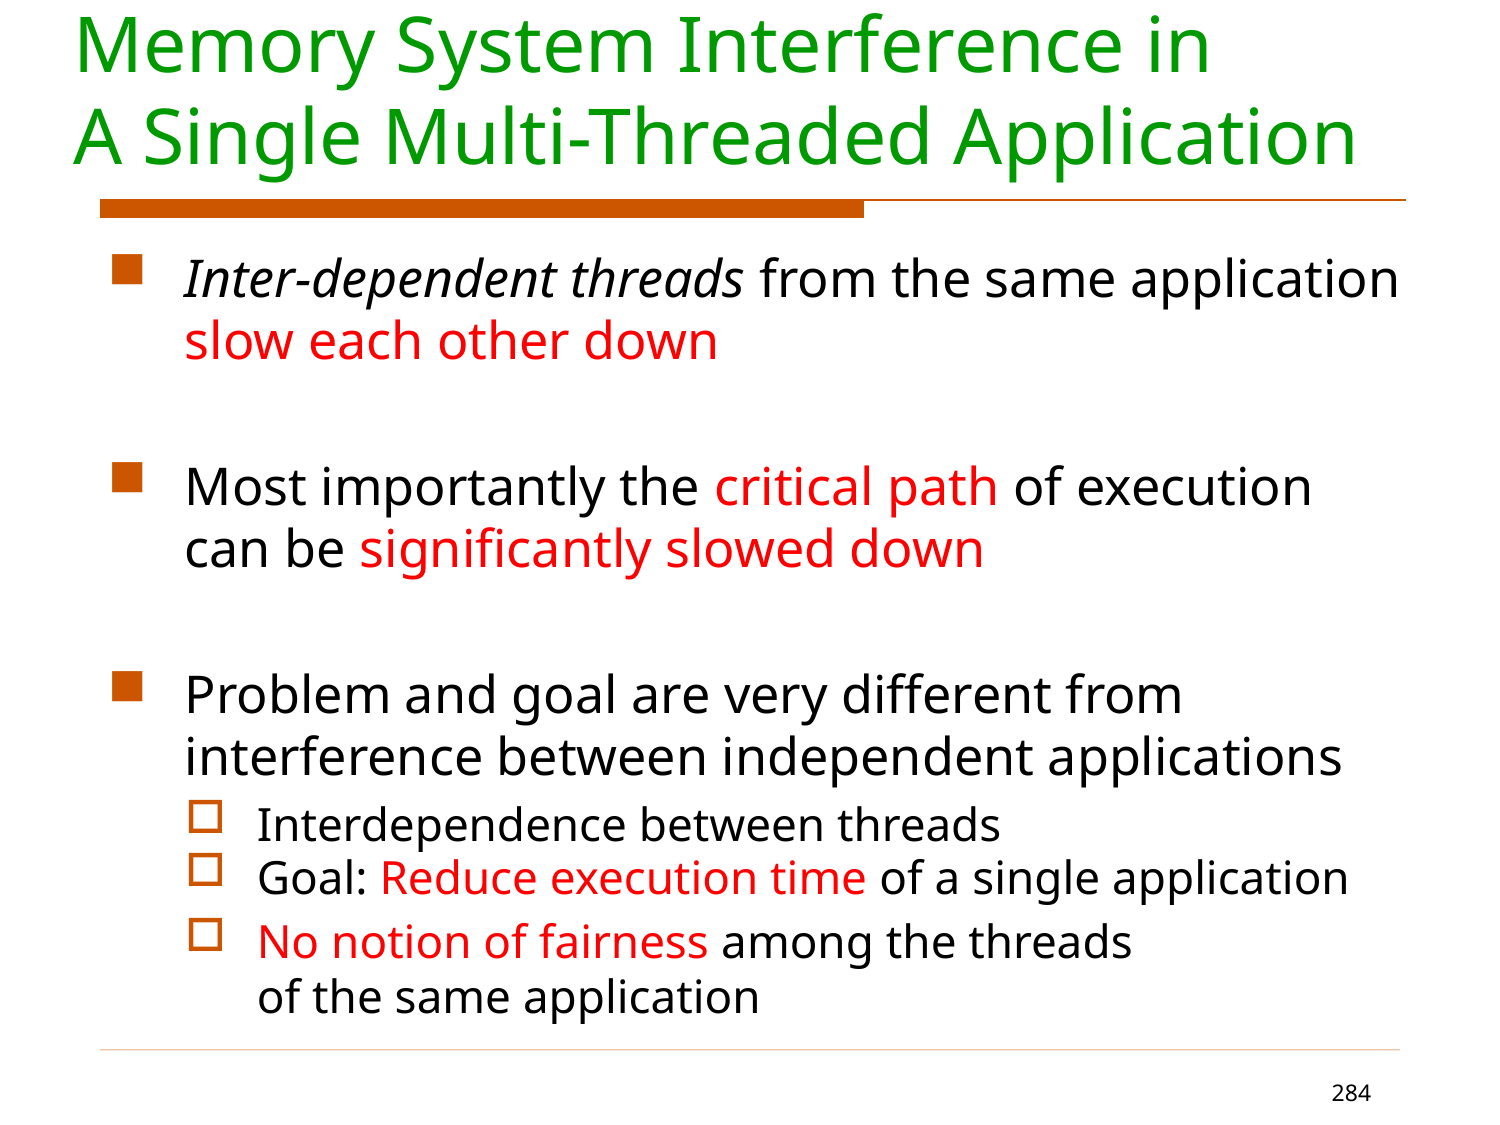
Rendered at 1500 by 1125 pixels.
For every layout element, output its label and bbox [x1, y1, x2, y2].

text_box [93, 237, 1500, 1038]
title [58, 49, 1498, 188]
text_box [1330, 1073, 1373, 1114]
